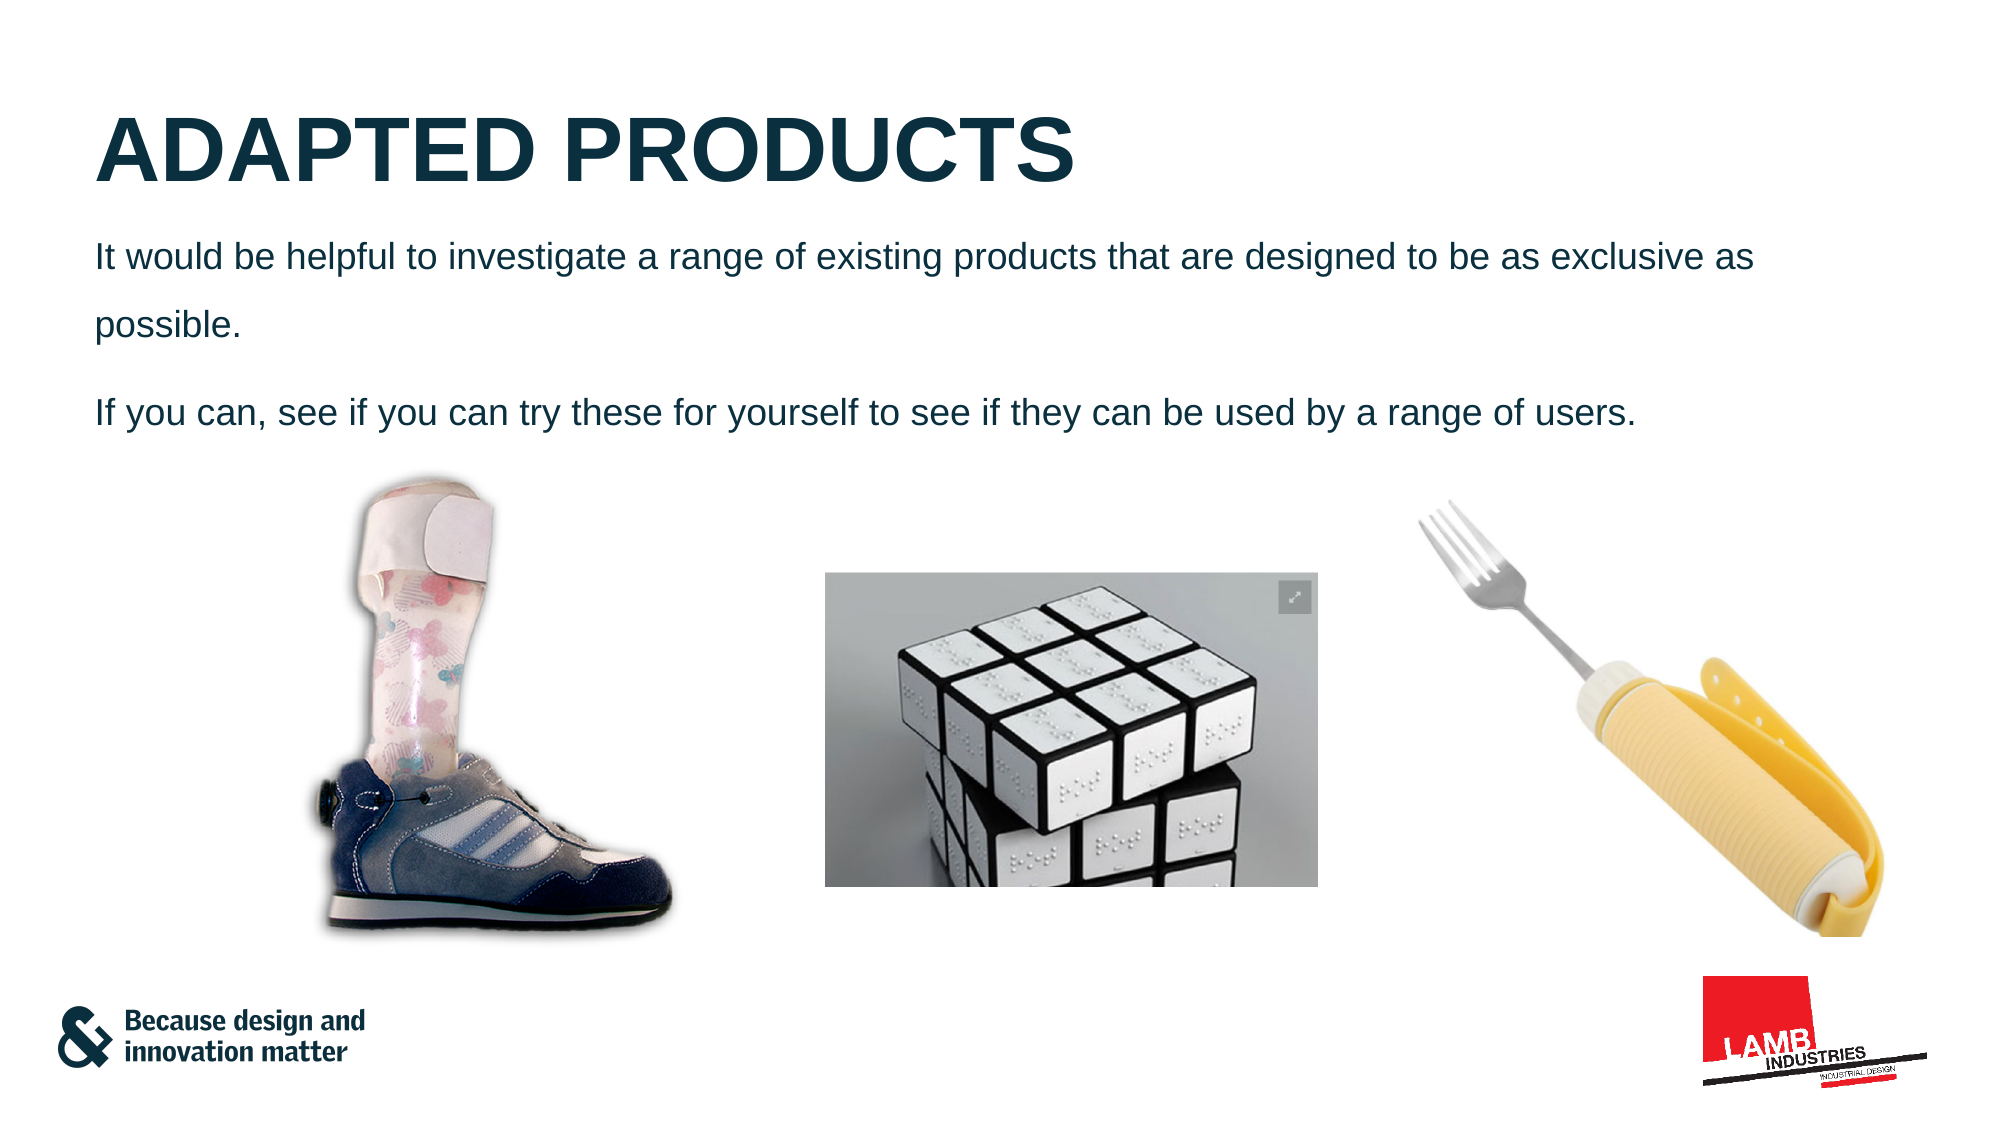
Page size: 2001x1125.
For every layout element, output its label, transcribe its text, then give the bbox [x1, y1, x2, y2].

picture [1407, 410, 1900, 937]
picture [124, 1006, 373, 1068]
title Adapted products [94, 89, 1599, 209]
picture [267, 429, 688, 989]
picture [1703, 976, 1927, 1125]
picture [57, 1006, 113, 1068]
list It would be helpful to investigate a range of existing products that are designed to be as exclusive as possible. If you can, see if you can try these for yourself to see if they can be used by a range of users. [94, 209, 1906, 452]
picture [825, 571, 1318, 887]
